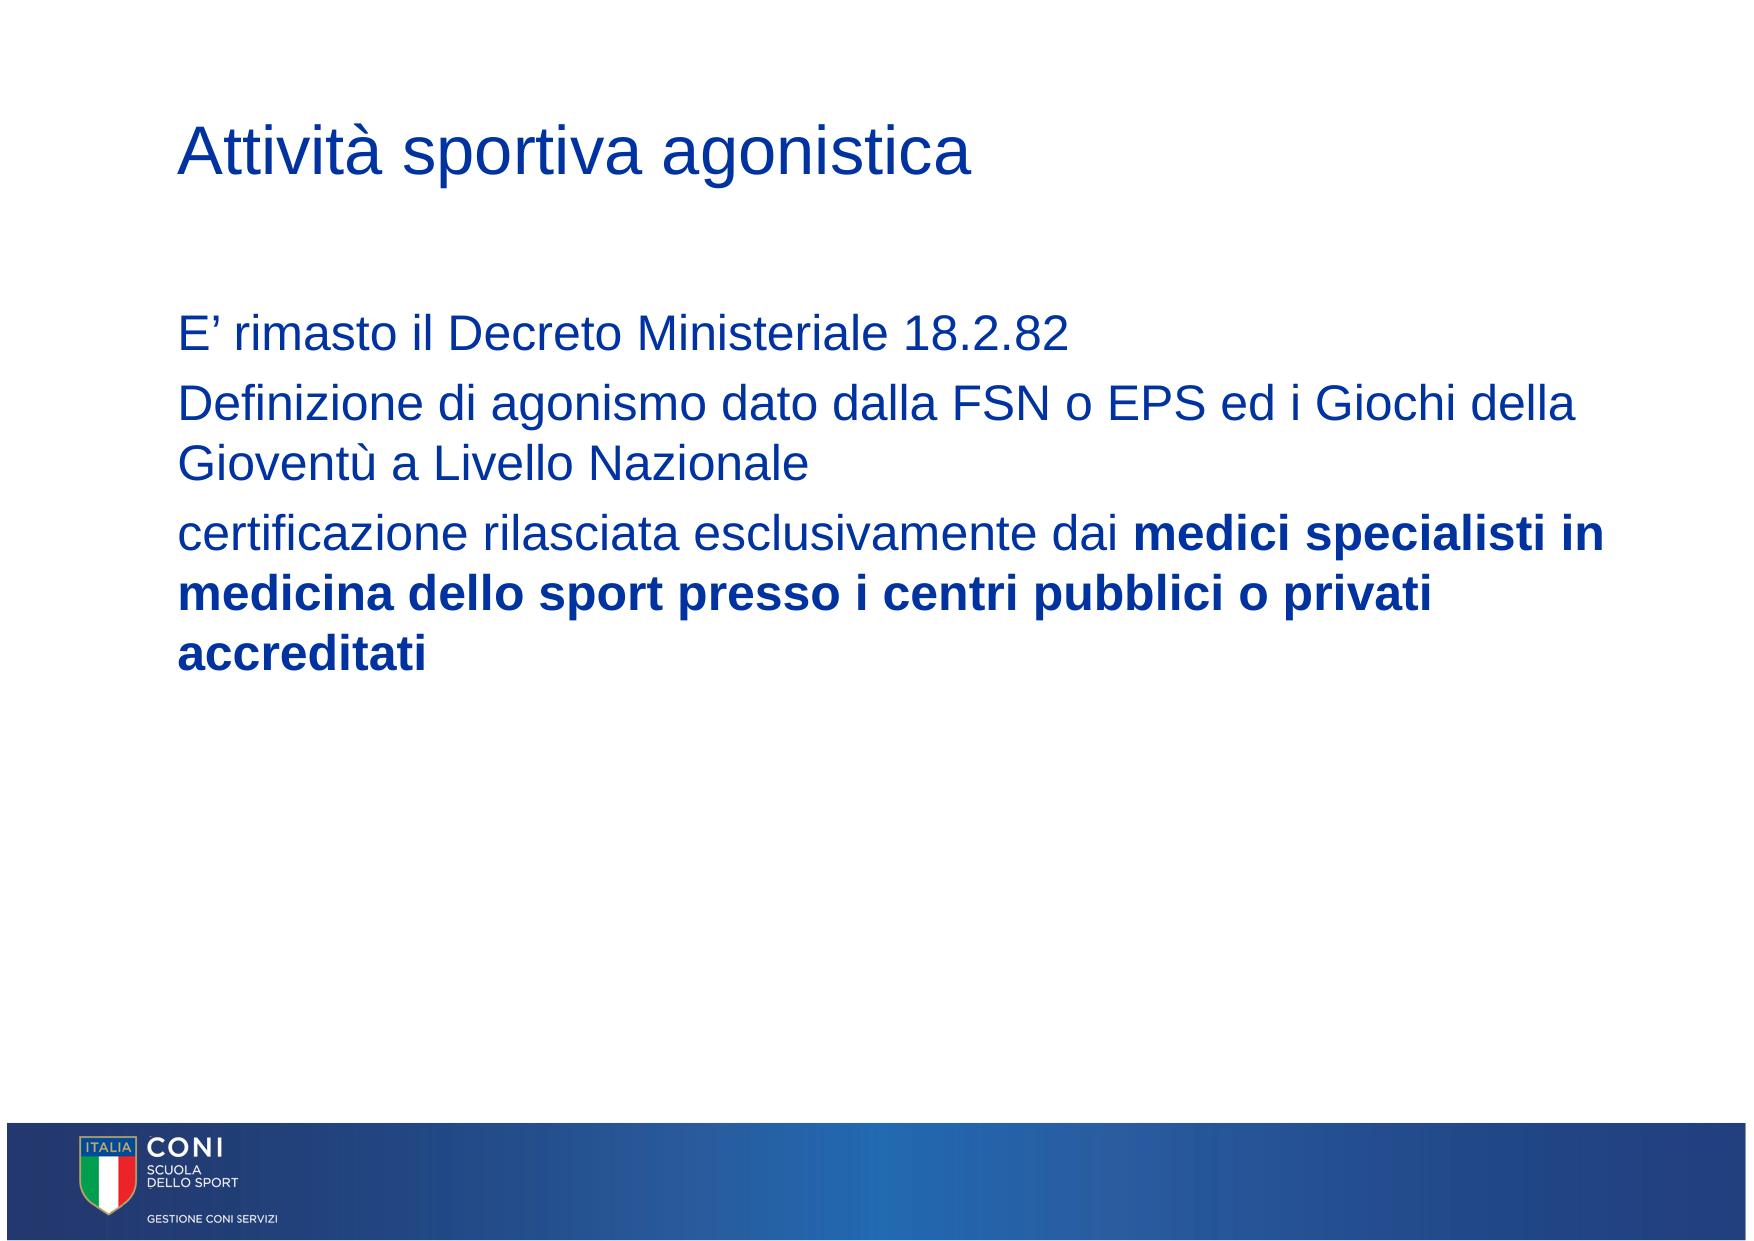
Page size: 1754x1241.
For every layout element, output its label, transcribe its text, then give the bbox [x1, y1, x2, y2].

picture [7, 1122, 1746, 1241]
title Attività sportiva agonistica [177, 106, 1666, 219]
list E’ rimasto il Decreto Ministeriale 18.2.82 Definizione di agonismo dato dalla FSN o EPS ed i Giochi della Gioventù a Livello Nazionale certificazione rilasciata esclusivamente dai medici specialisti in medicina dello sport presso i centri pubblici o privati accreditati [177, 300, 1666, 1093]
